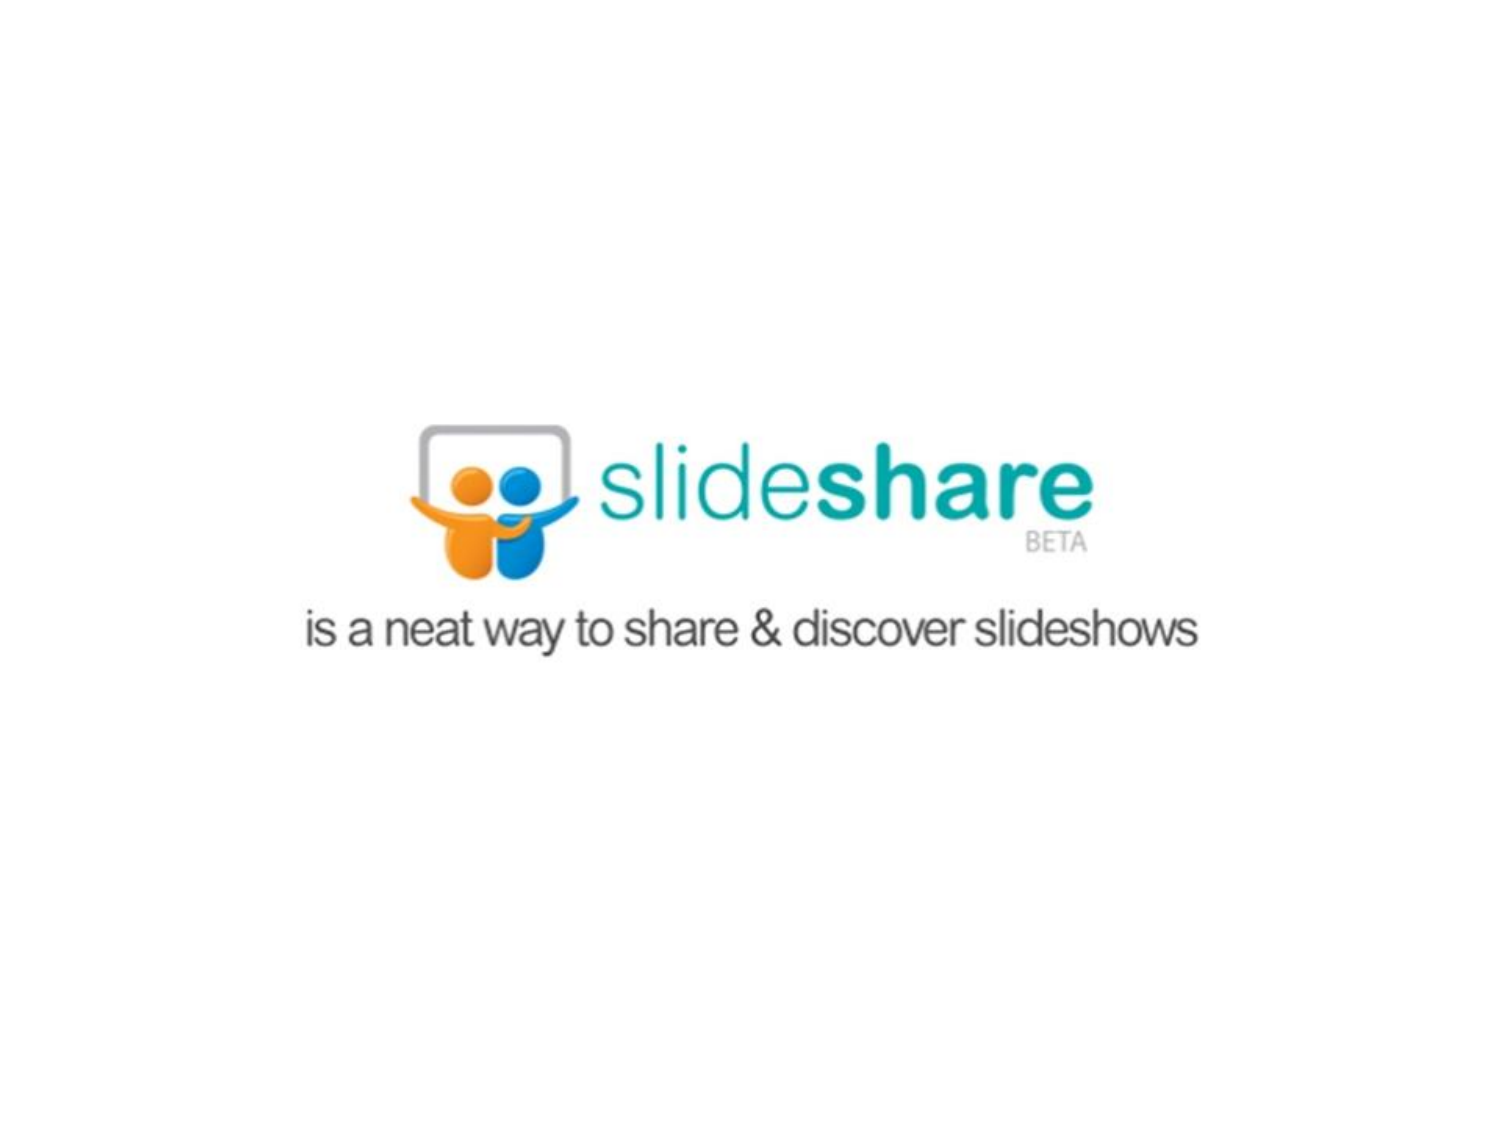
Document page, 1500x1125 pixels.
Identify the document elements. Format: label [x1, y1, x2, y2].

picture [262, 412, 1238, 676]
